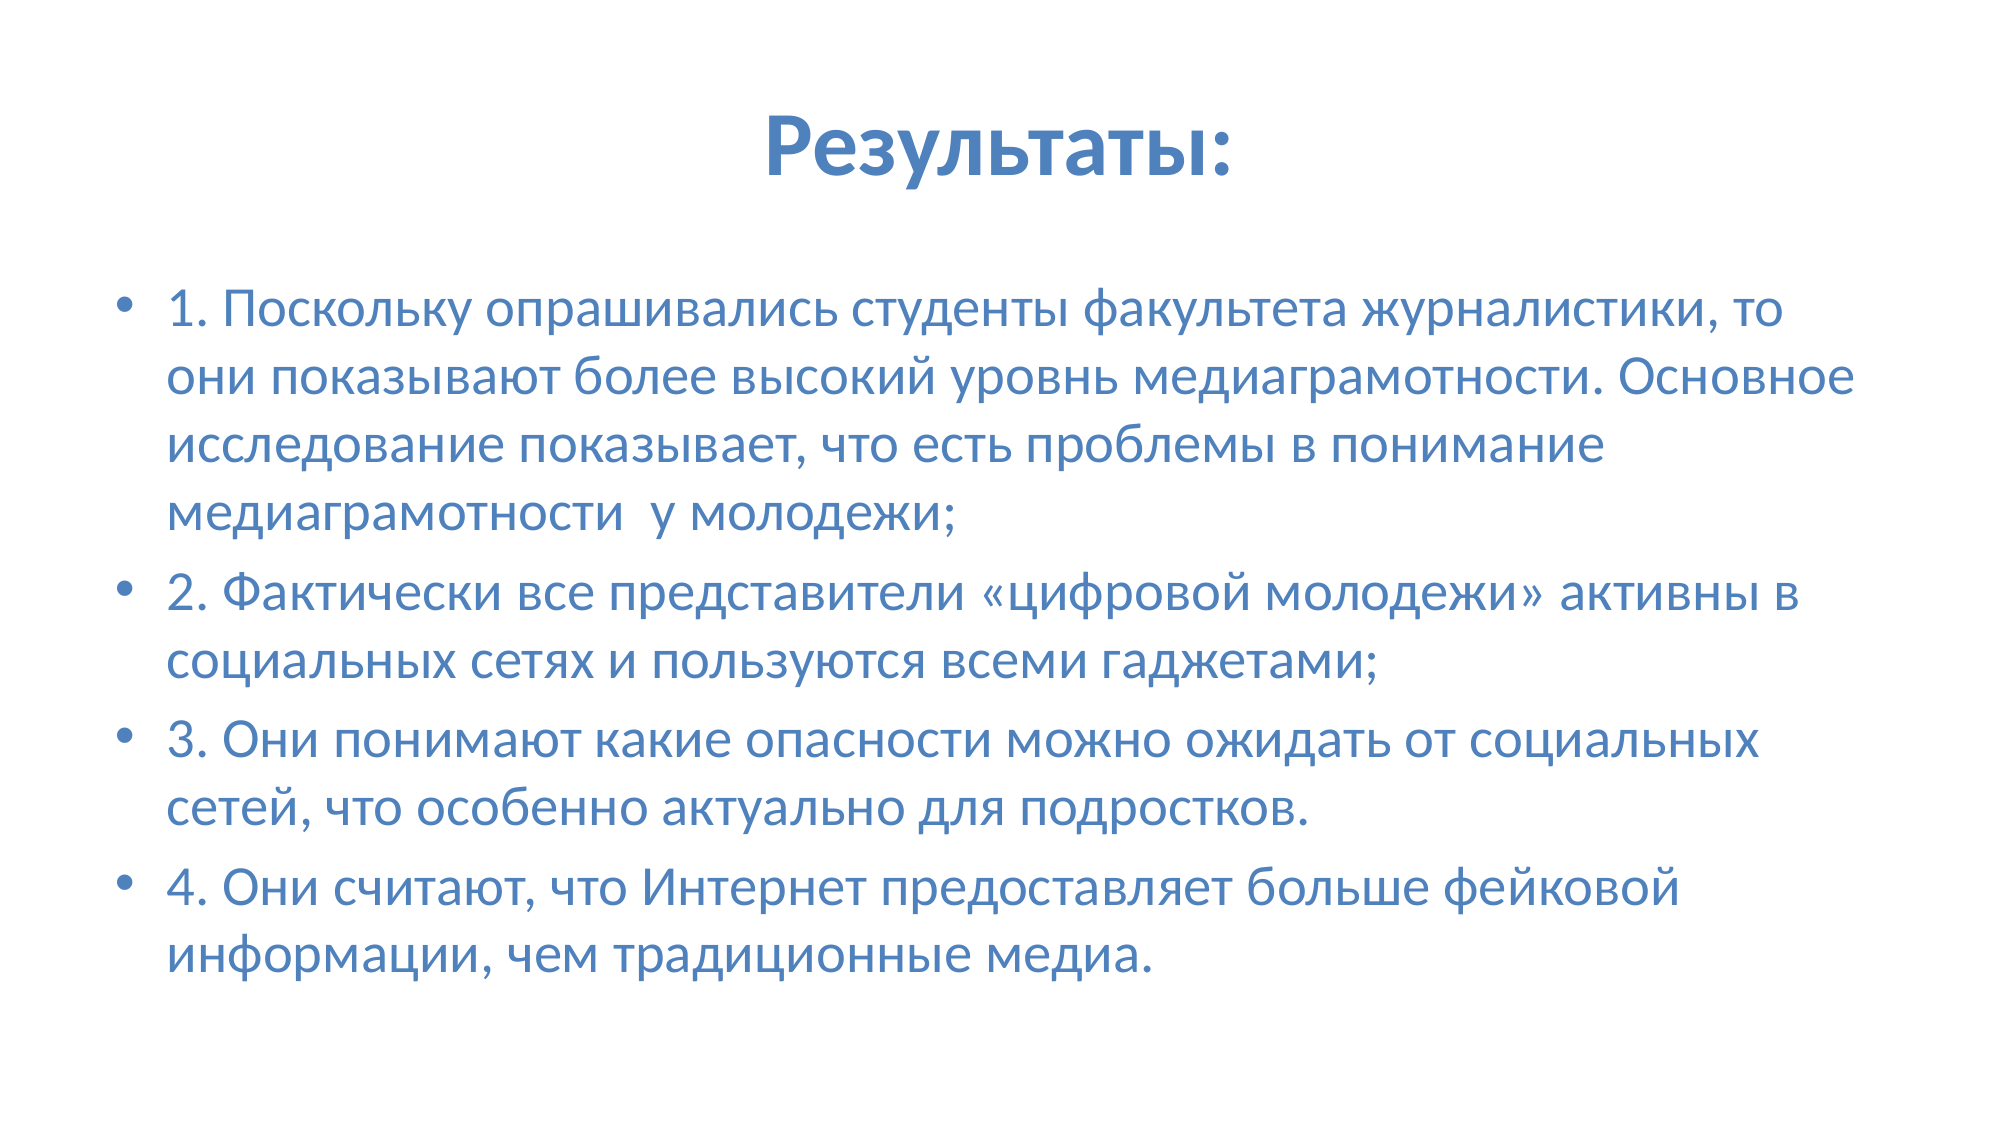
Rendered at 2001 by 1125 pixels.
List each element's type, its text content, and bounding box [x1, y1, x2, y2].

title Результаты: [99, 45, 1900, 233]
list 1. Поскольку опрашивались студенты факультета журналистики, то они показывают более высокий уровнь медиаграмотности. Основное исследование показывает, что есть проблемы в понимание медиаграмотности у молодежи; 2. Фактически все представители «цифровой молодежи» активны в социальных сетях и пользуются всеми гаджетами; 3. Они понимают какие опасности можно ожидать от социальных сетей, что особенно актуально для подростков. 4. Они считают, что Интернет предоставляет больше фейковой информации, чем традиционные медиа. [99, 262, 1900, 1005]
